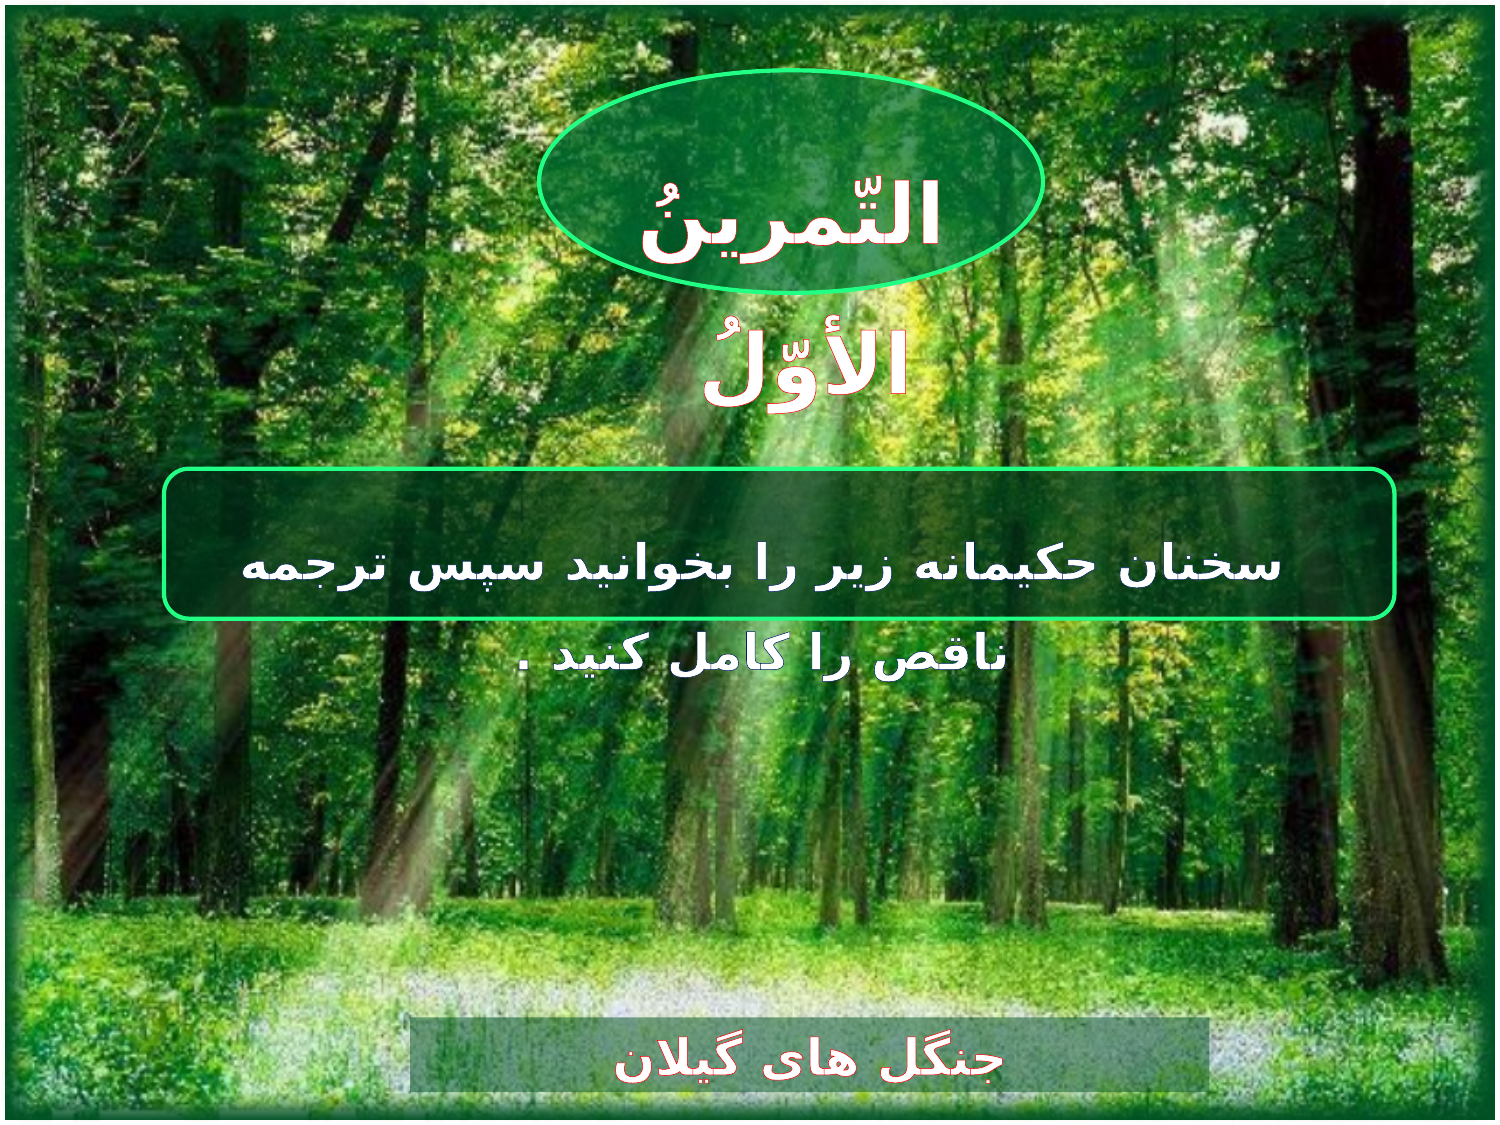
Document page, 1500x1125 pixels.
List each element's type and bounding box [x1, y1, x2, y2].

text_box [1496, 0, 1500, 1125]
picture [0, 0, 1496, 1125]
